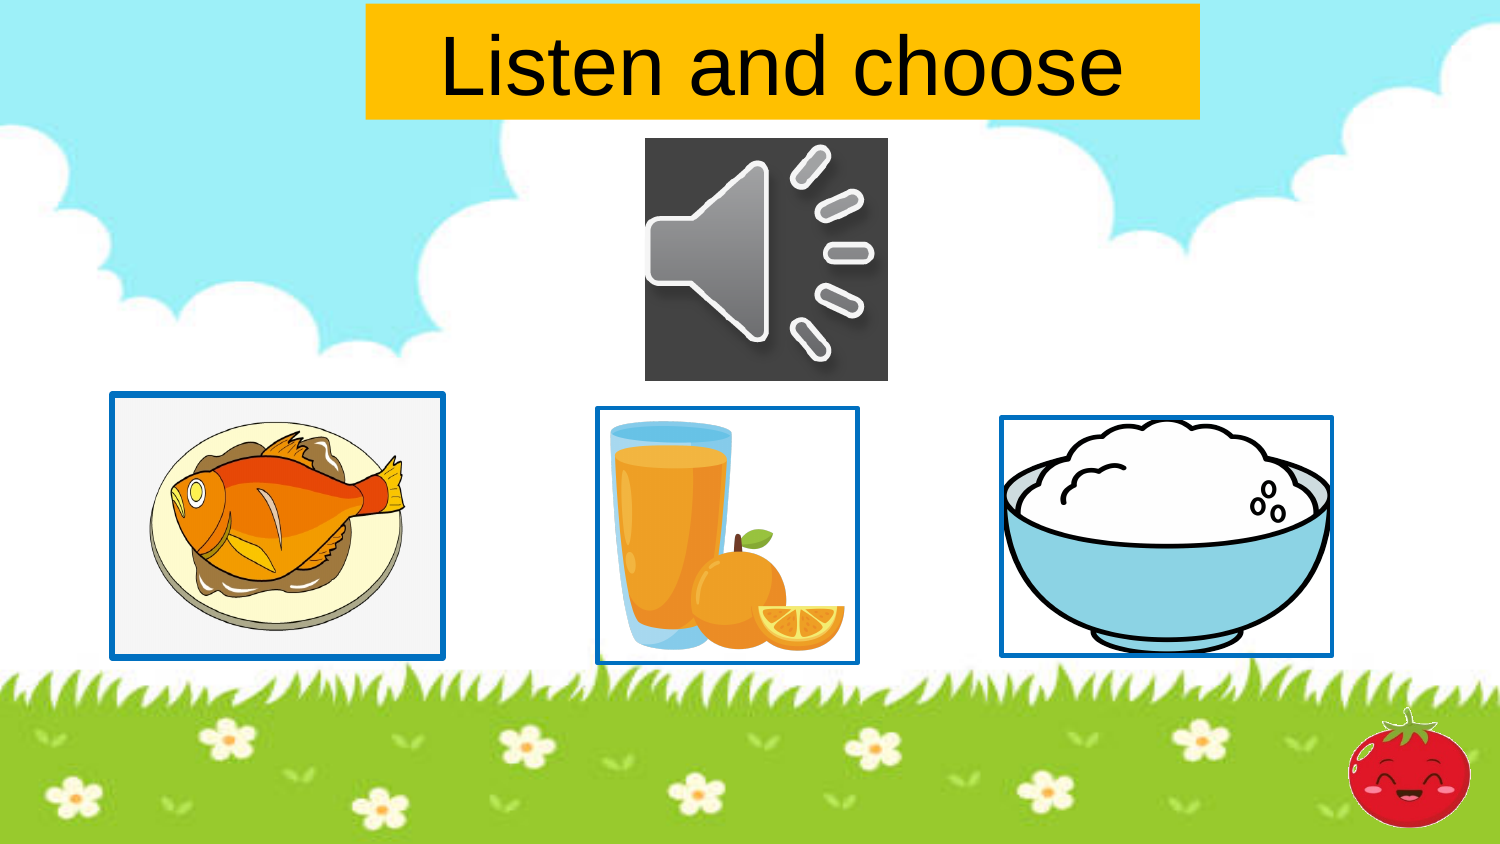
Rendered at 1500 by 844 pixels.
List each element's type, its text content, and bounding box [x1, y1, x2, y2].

text_box [597, 408, 858, 664]
text_box Listen and choose [365, 3, 1200, 120]
picture [0, 0, 1500, 844]
text_box [112, 394, 443, 658]
text_box [1001, 417, 1333, 656]
